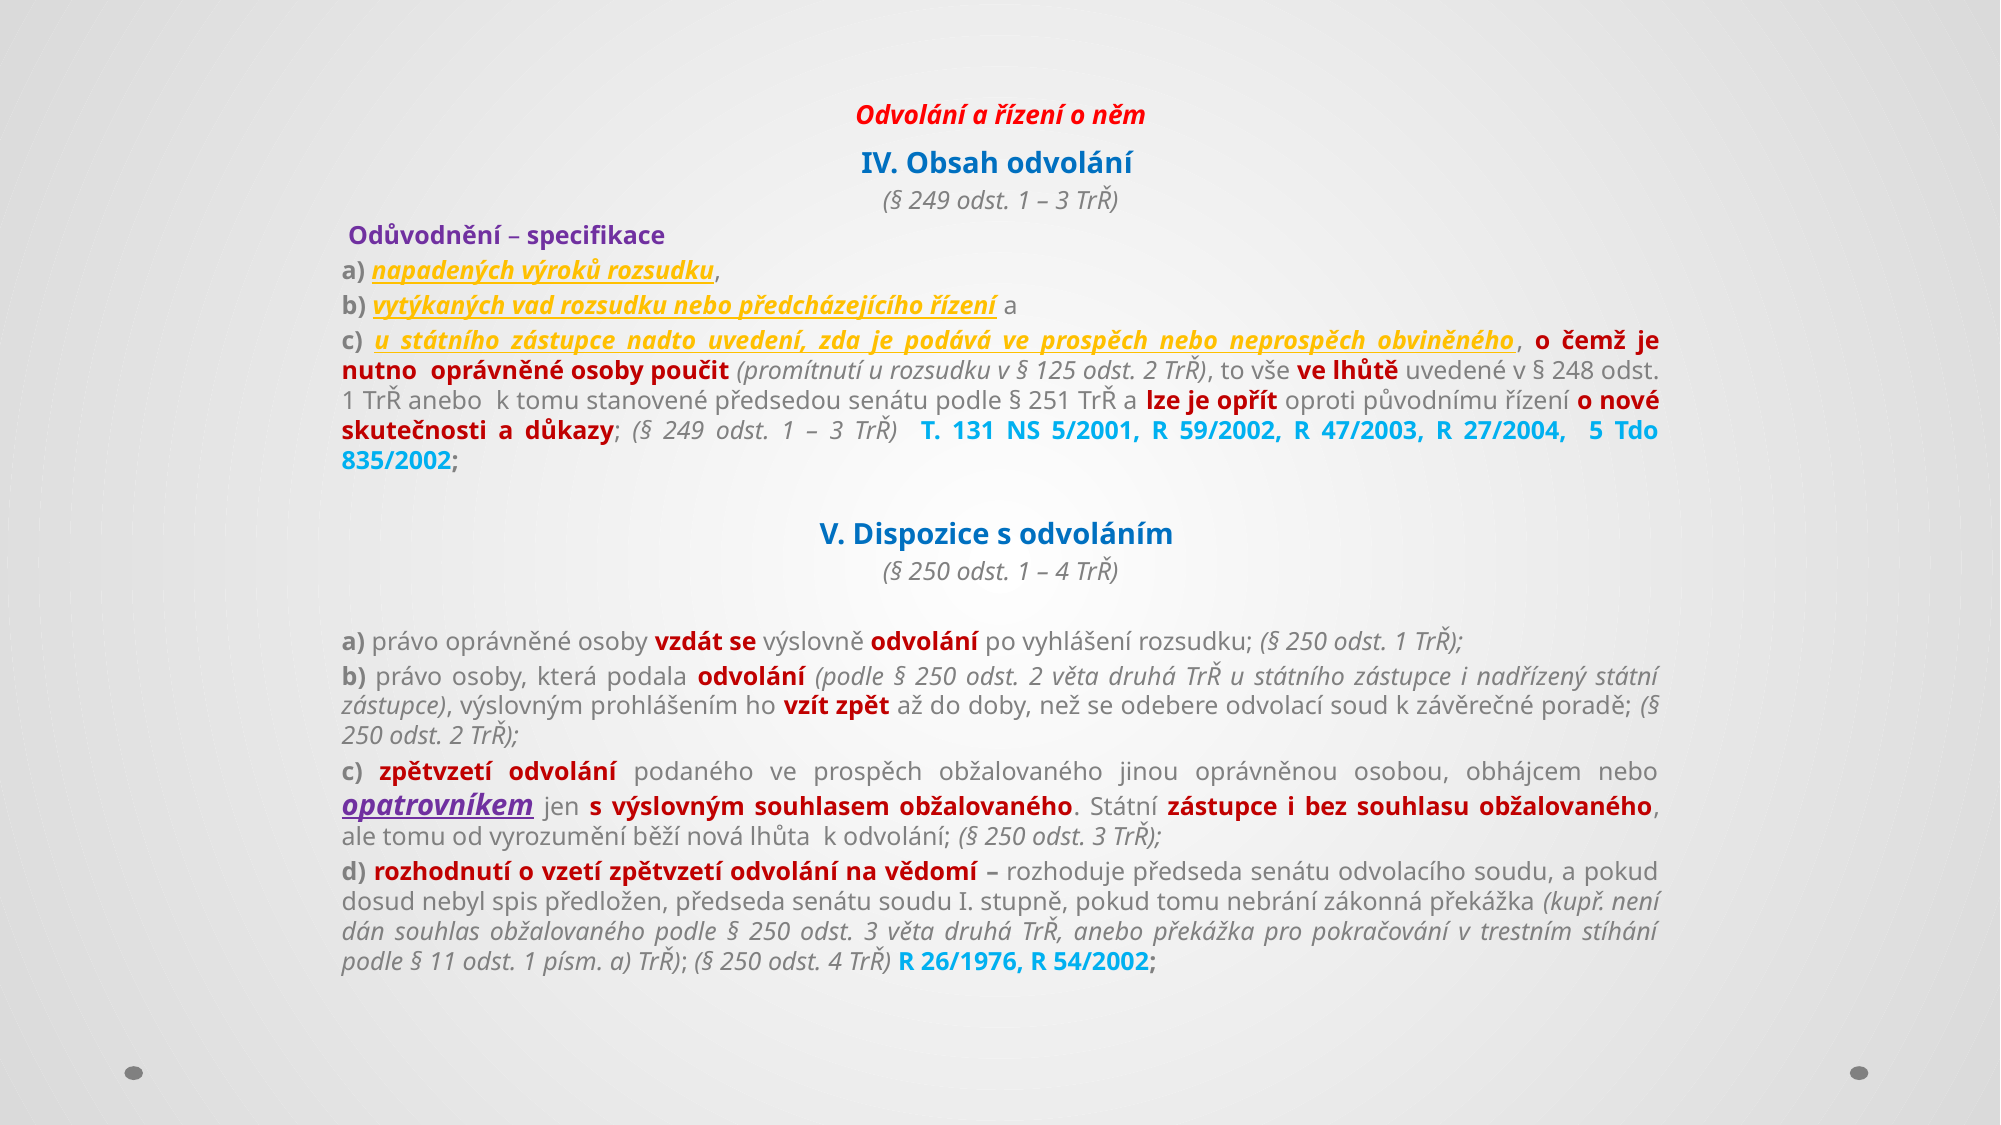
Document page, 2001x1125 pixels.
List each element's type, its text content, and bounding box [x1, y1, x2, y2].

title Odvolání a řízení o něm [326, 45, 1675, 137]
list IV. Obsah odvolání (§ 249 odst. 1 – 3 TrŘ) Odůvodnění – specifikace a) napadených výroků rozsudku, b) vytýkaných vad rozsudku nebo předcházejícího řízení a c) u státního zástupce nadto uvedení, zda je podává ve prospěch nebo neprospěch obviněného, o čemž je nutno oprávněné osoby poučit (promítnutí u rozsudku v § 125 odst. 2 TrŘ), to vše ve lhůtě uvedené v § 248 odst. 1 TrŘ anebo k tomu stanovené předsedou senátu podle § 251 TrŘ a lze je opřít oproti původnímu řízení o nové skutečnosti a důkazy; (§ 249 odst. 1 – 3 TrŘ) T. 131 NS 5/2001, R 59/2002, R 47/2003, R 27/2004, 5 Tdo 835/2002; V. Dispozice s odvoláním (§ 250 odst. 1 – 4 TrŘ) a) právo oprávněné osoby vzdát se výslovně odvolání po vyhlášení rozsudku; (§ 250 odst. 1 TrŘ); b) právo osoby, která podala odvolání (podle § 250 odst. 2 věta druhá TrŘ u státního zástupce i nadřízený státní zástupce), výslovným prohlášením ho vzít zpět až do doby, než se odebere odvolací soud k závěrečné poradě; (§ 250 odst. 2 TrŘ); c) zpětvzetí odvolání podaného ve prospěch obžalovaného jinou oprávněnou osobou, obhájcem nebo opatrovníkem jen s výslovným souhlasem obžalovaného. Státní zástupce i bez souhlasu obžalovaného, ale tomu od vyrozumění běží nová lhůta k odvolání; (§ 250 odst. 3 TrŘ); d) rozhodnutí o vzetí zpětvzetí odvolání na vědomí – rozhoduje předseda senátu odvolacího soudu, a pokud dosud nebyl spis předložen, předseda senátu soudu I. stupně, pokud tomu nebrání zákonná překážka (kupř. není dán souhlas obžalovaného podle § 250 odst. 3 věta druhá TrŘ, anebo překážka pro pokračování v trestním stíhání podle § 11 odst. 1 písm. a) TrŘ); (§ 250 odst. 4 TrŘ) R 26/1976, R 54/2002; [326, 137, 1675, 1005]
